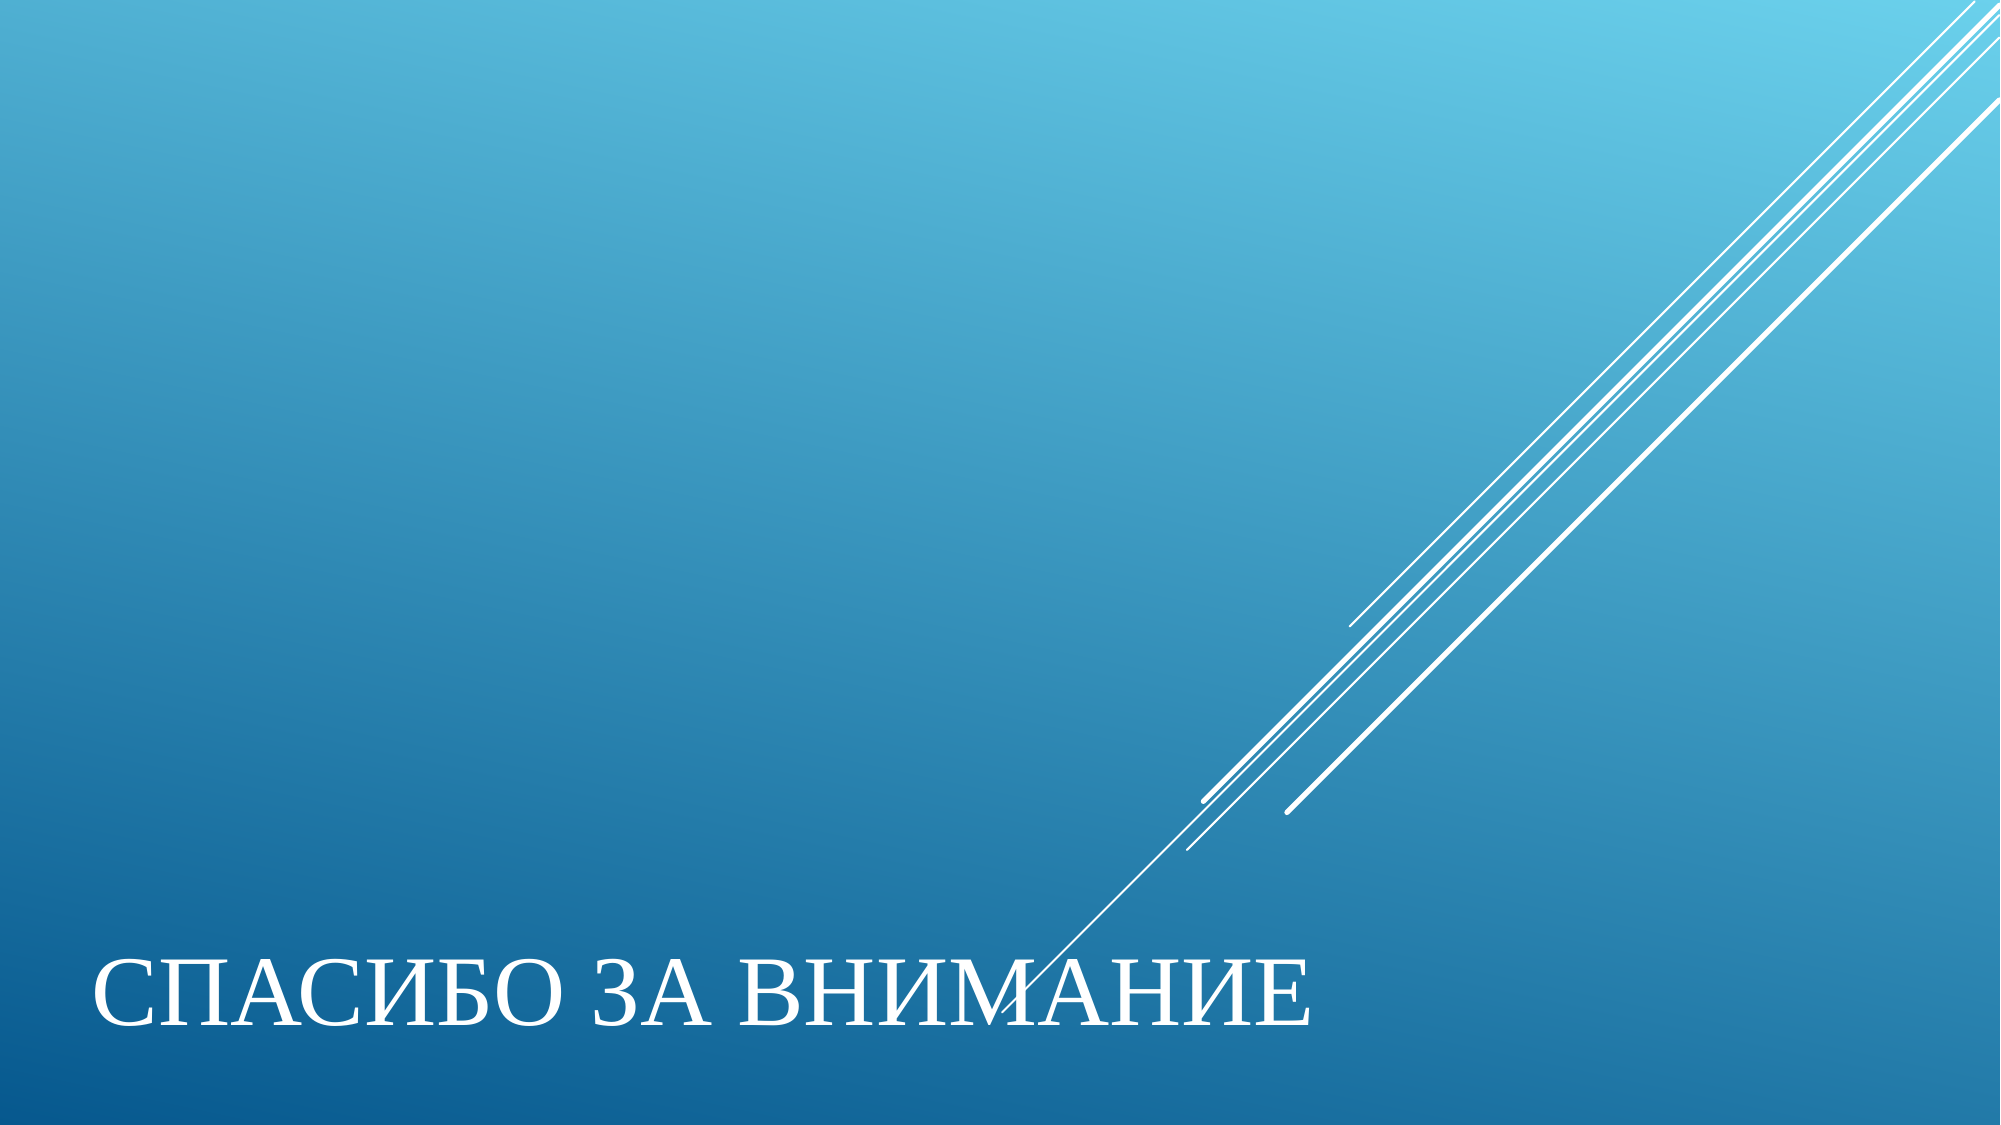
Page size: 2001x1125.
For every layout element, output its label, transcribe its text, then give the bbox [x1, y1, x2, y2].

title СПАСИБО ЗА ВНИМАНИЕ [76, 425, 1857, 1054]
